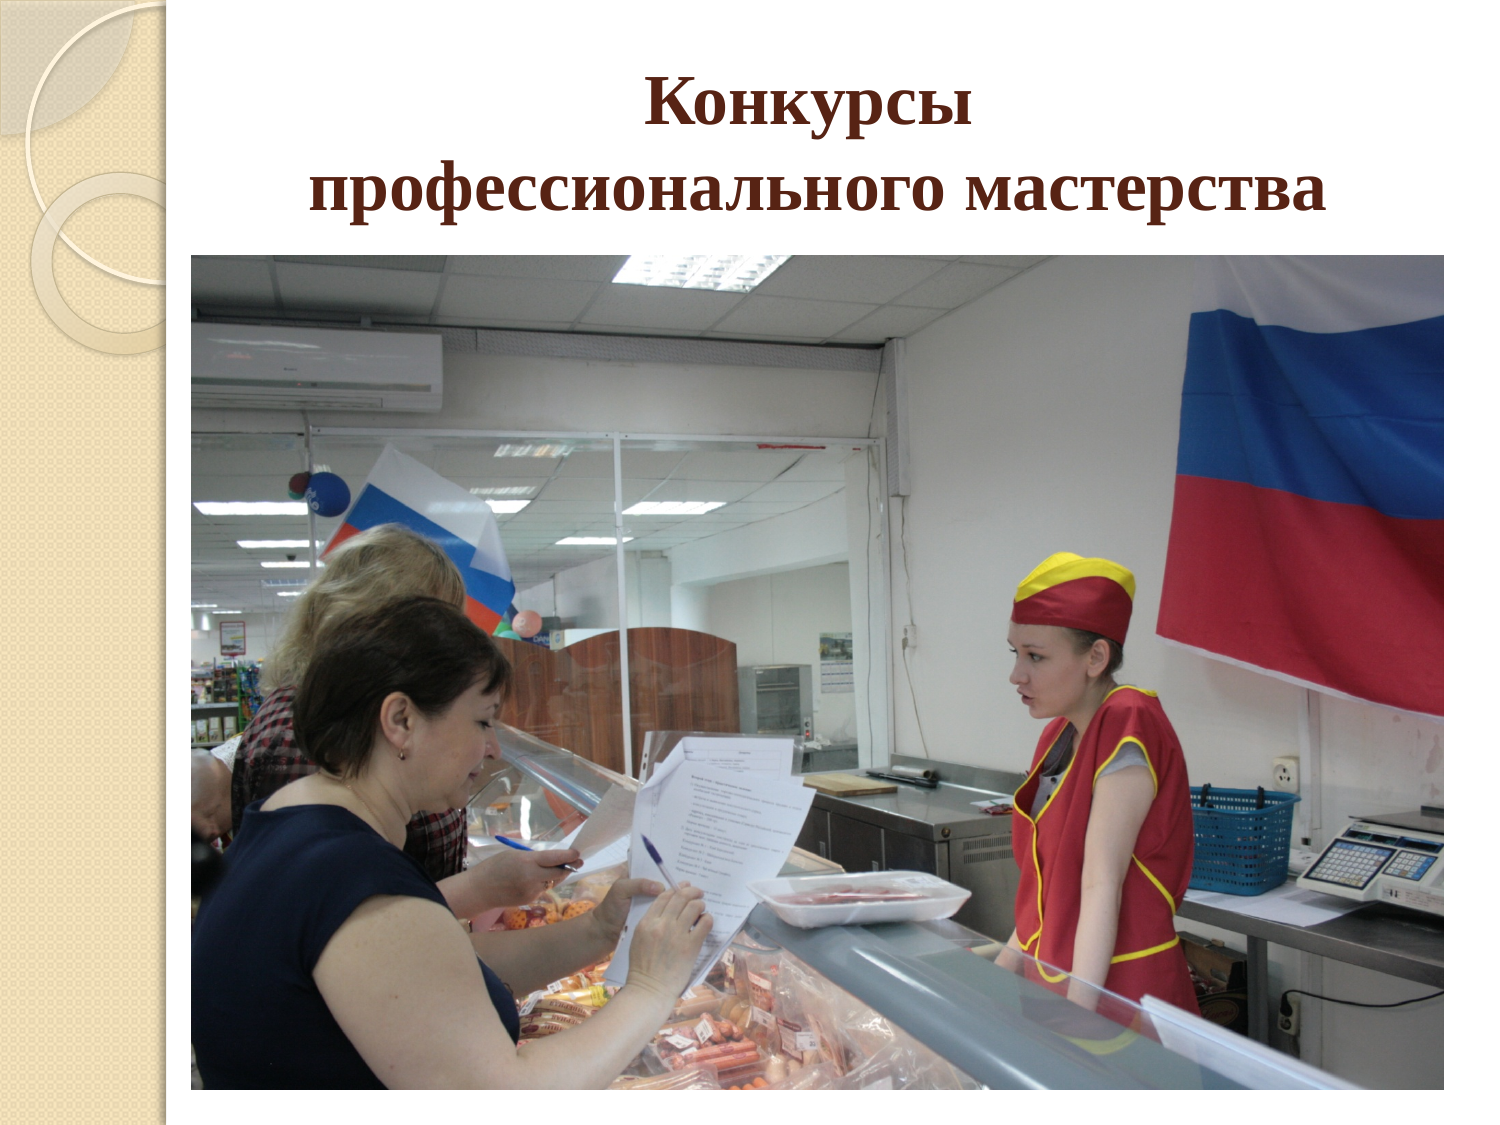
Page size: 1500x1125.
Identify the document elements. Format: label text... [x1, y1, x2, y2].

picture [191, 255, 1445, 1091]
title Конкурсы профессионального мастерства [135, 45, 1500, 233]
